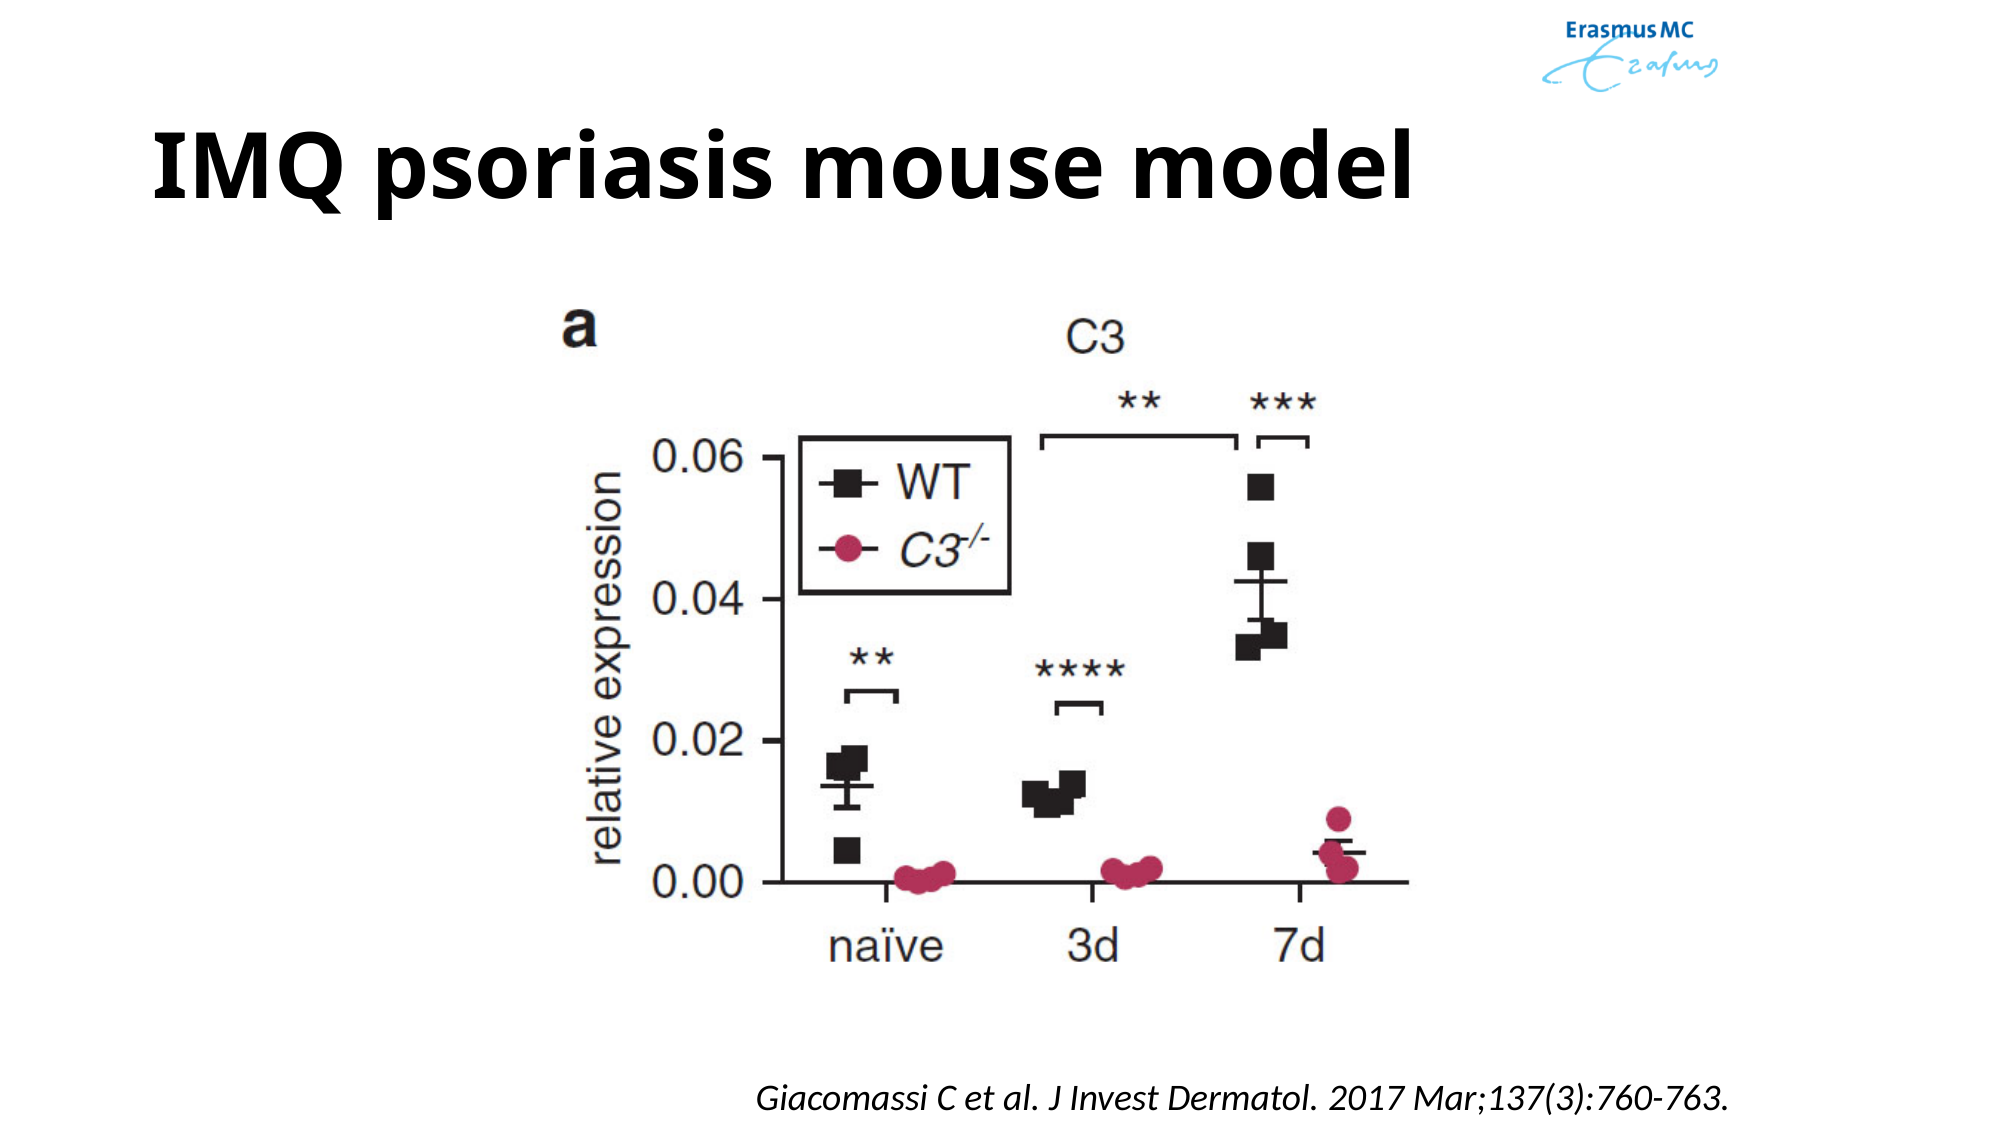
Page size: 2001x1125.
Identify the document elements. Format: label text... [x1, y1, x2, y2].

text_box Giacomassi C et al. J Invest Dermatol. 2017 Mar;137(3):760-763. [740, 1065, 1746, 1125]
title IMQ psoriasis mouse model [137, 59, 1863, 278]
picture [1519, 0, 1750, 108]
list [527, 262, 1473, 1005]
